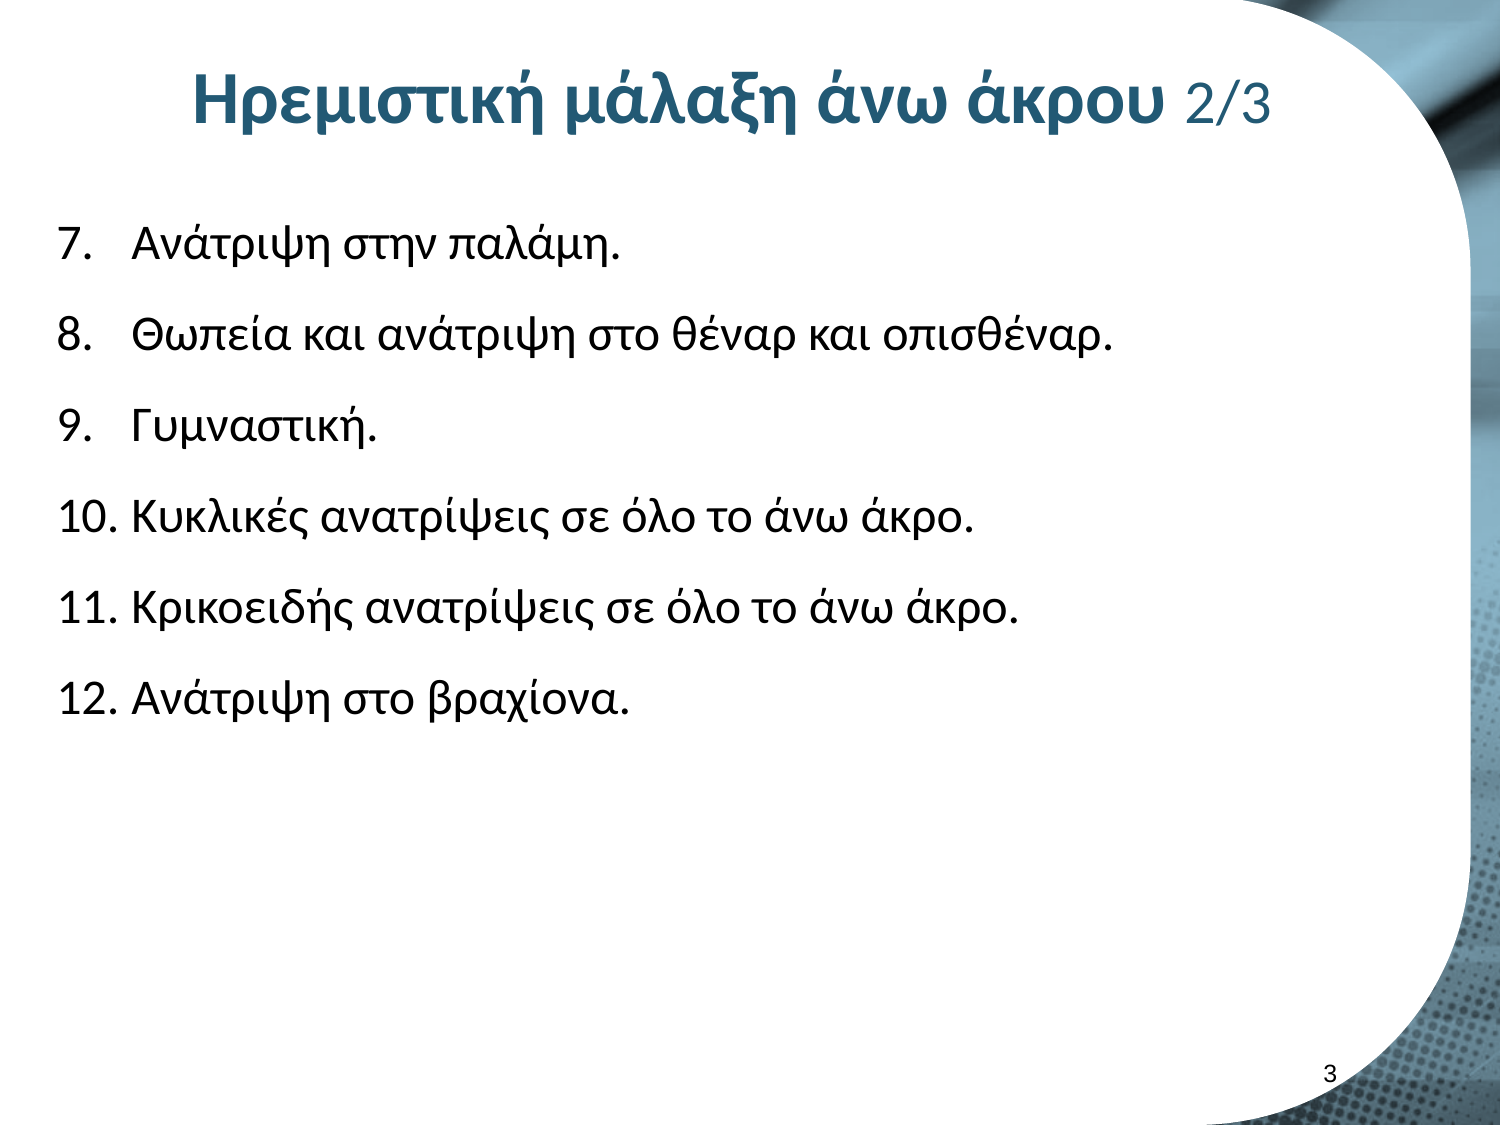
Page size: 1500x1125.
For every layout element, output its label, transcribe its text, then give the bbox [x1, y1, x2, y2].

list Ανάτριψη στην παλάμη. Θωπεία και ανάτριψη στο θέναρ και οπισθέναρ. Γυμναστική. Κυκλικές ανατρίψεις σε όλο το άνω άκρο. Κρικοειδής ανατρίψεις σε όλο το άνω άκρο. Ανάτριψη στο βραχίονα. [41, 196, 1425, 1024]
title Ηρεμιστική μάλαξη άνω άκρου 2/3 [41, 19, 1424, 169]
slide_number 2 [1074, 1042, 1353, 1103]
